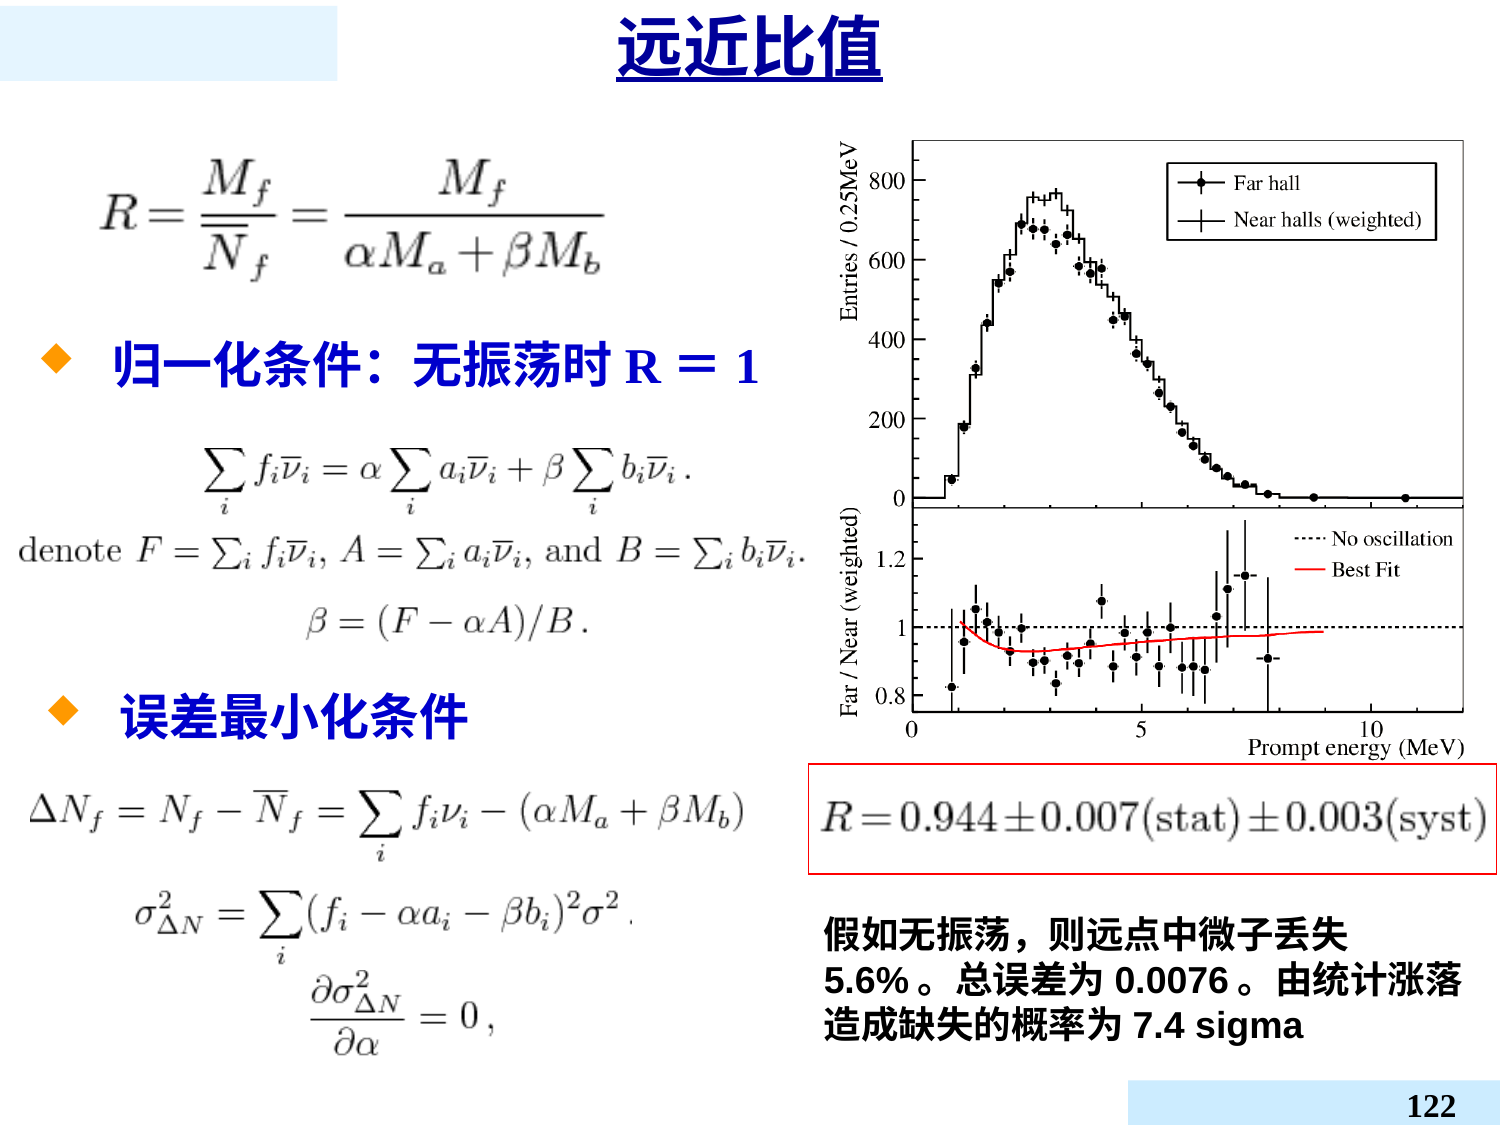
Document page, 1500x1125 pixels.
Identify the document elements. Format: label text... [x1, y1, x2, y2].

title 远近比值 [0, 5, 1500, 85]
text_box 假如无振荡，则远点中微子丢失5.6%。总误差为0.0076。由统计涨落造成缺失的概率为7.4 sigma [808, 903, 1496, 1054]
picture [295, 970, 531, 1065]
picture [29, 770, 749, 966]
text_box 误差最小化条件 [29, 678, 755, 764]
picture [837, 134, 1466, 762]
picture [18, 447, 812, 646]
picture [808, 764, 1497, 874]
picture [88, 140, 620, 300]
list 归一化条件：无振荡时R＝1 [22, 326, 803, 413]
